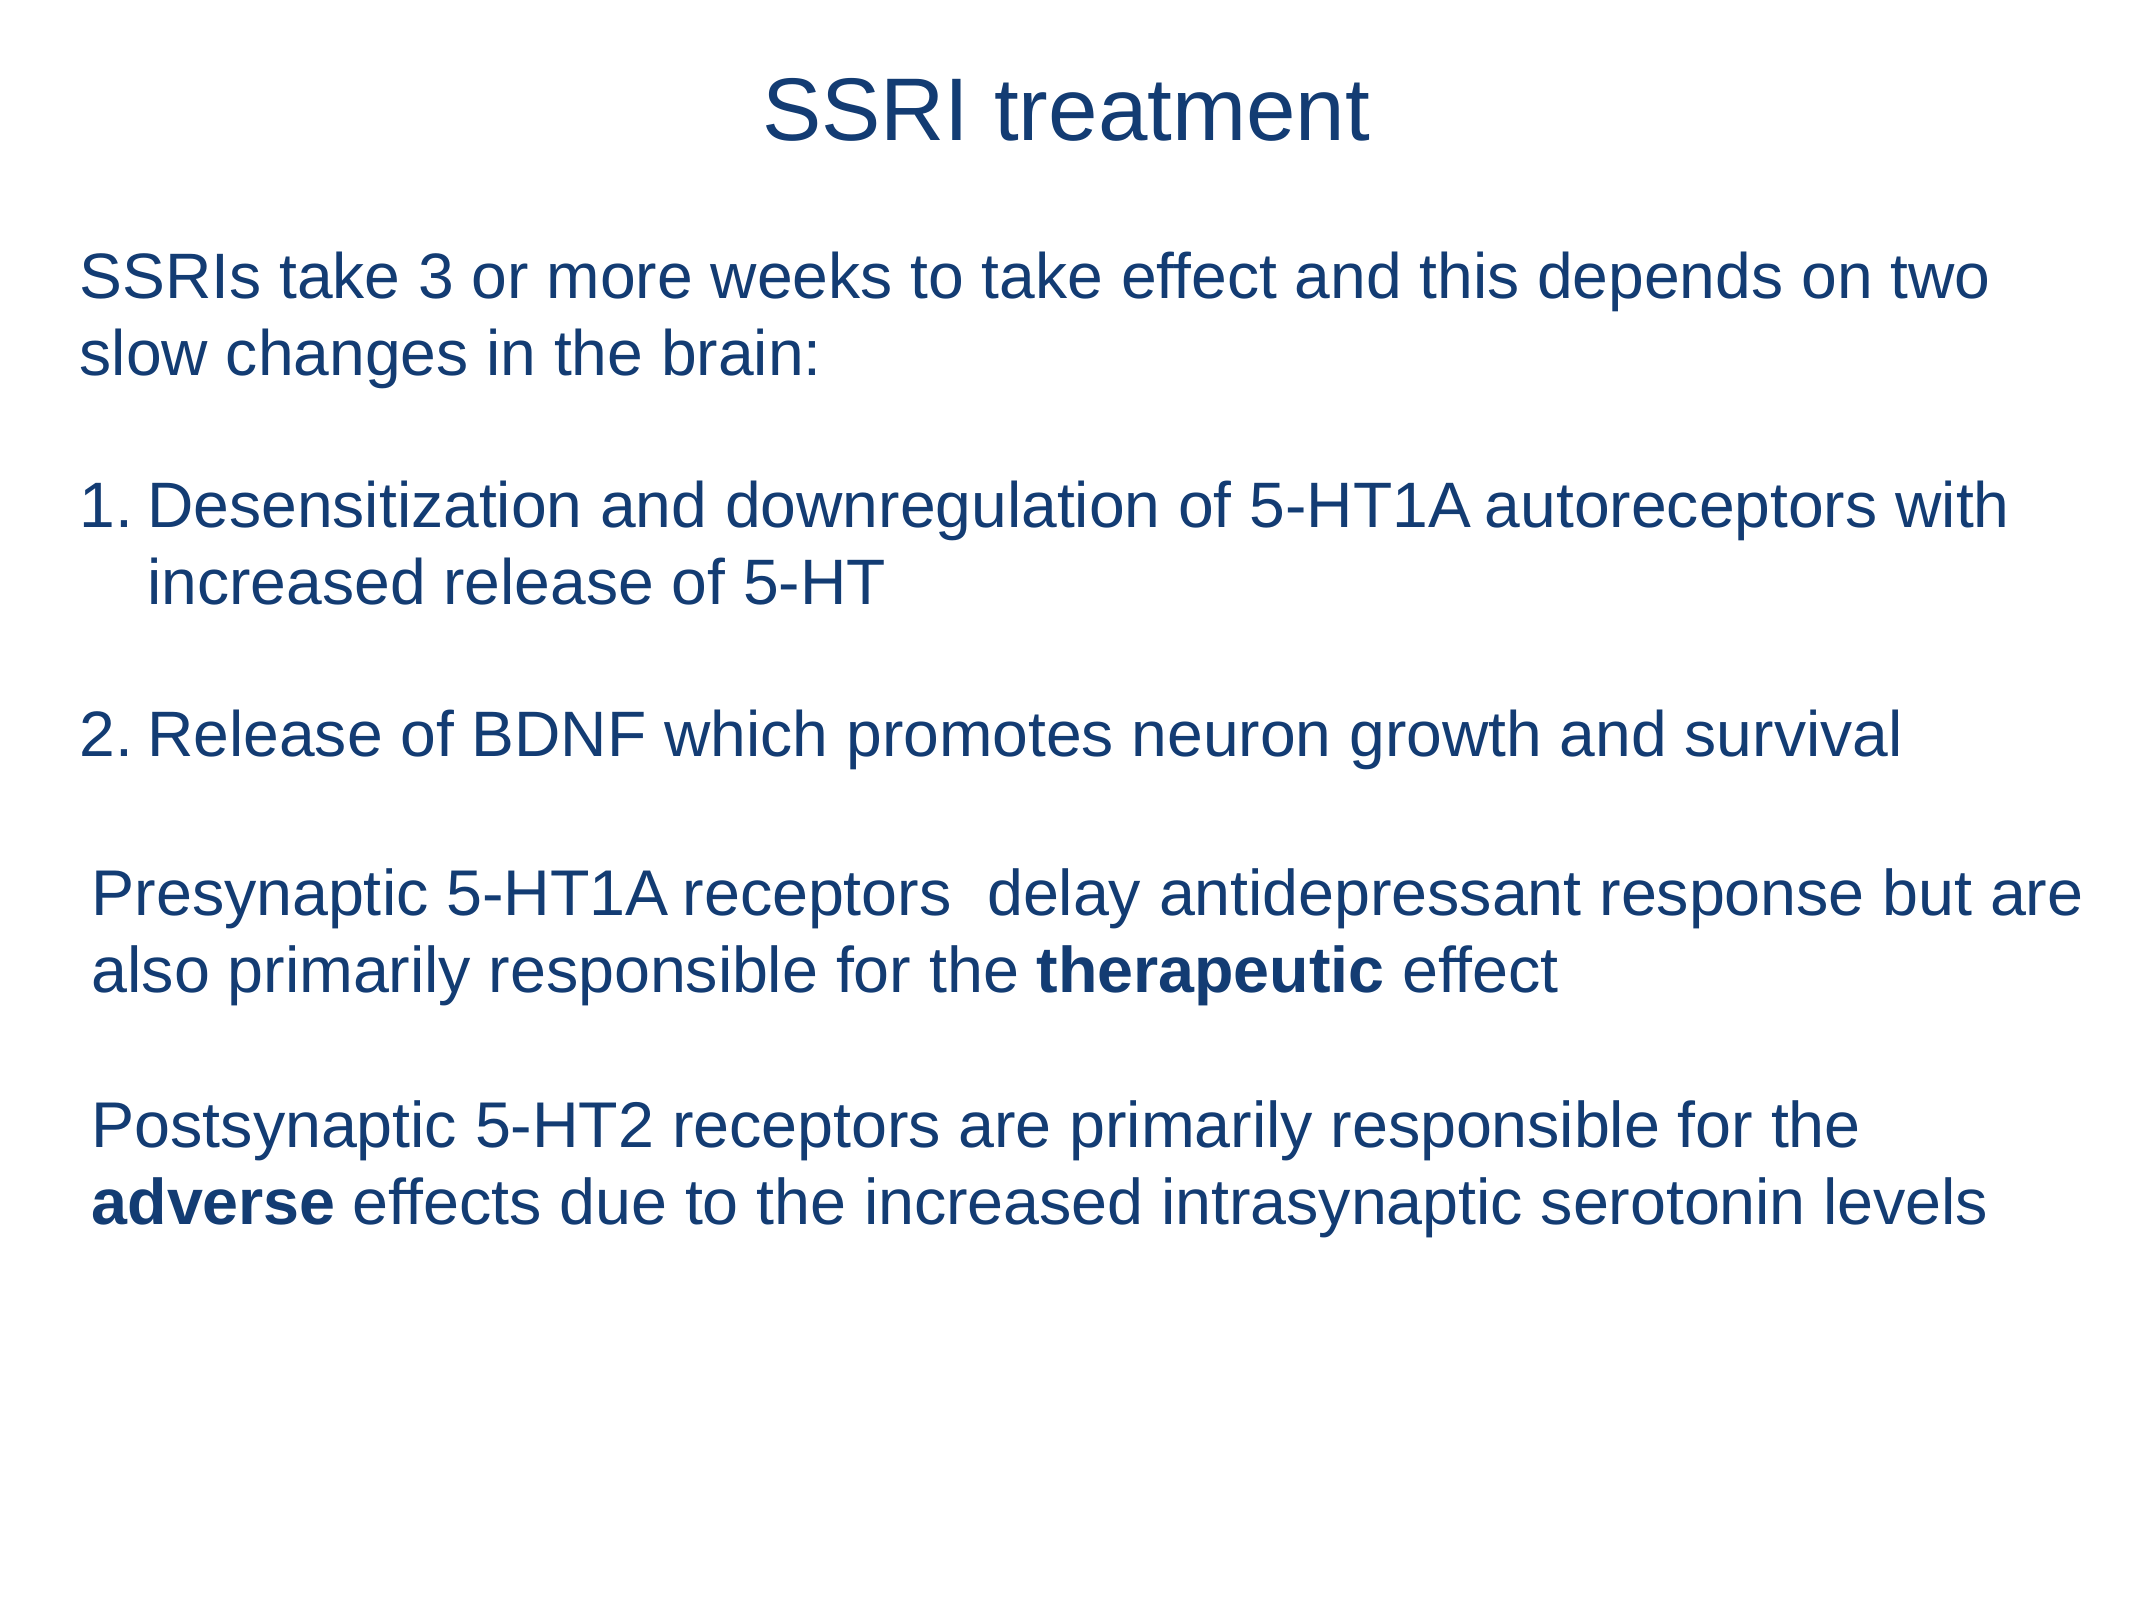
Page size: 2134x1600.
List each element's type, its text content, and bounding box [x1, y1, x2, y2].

text_box SSRI treatment [20, 20, 2113, 189]
text_box SSRIs take 3 or more weeks to take effect and this depends on two slow changes in the brain: Desensitization and downregulation of 5-HT1A autoreceptors with increased release of 5-HT Release of BDNF which promotes neuron growth and survival [67, 222, 2111, 1077]
text_box Presynaptic 5-HT1A receptors delay antidepressant response but are also primarily responsible for the therapeutic effect Postsynaptic 5-HT2 receptors are primarily responsible for the adverse effects due to the increased intrasynaptic serotonin levels [83, 1077, 2096, 1247]
